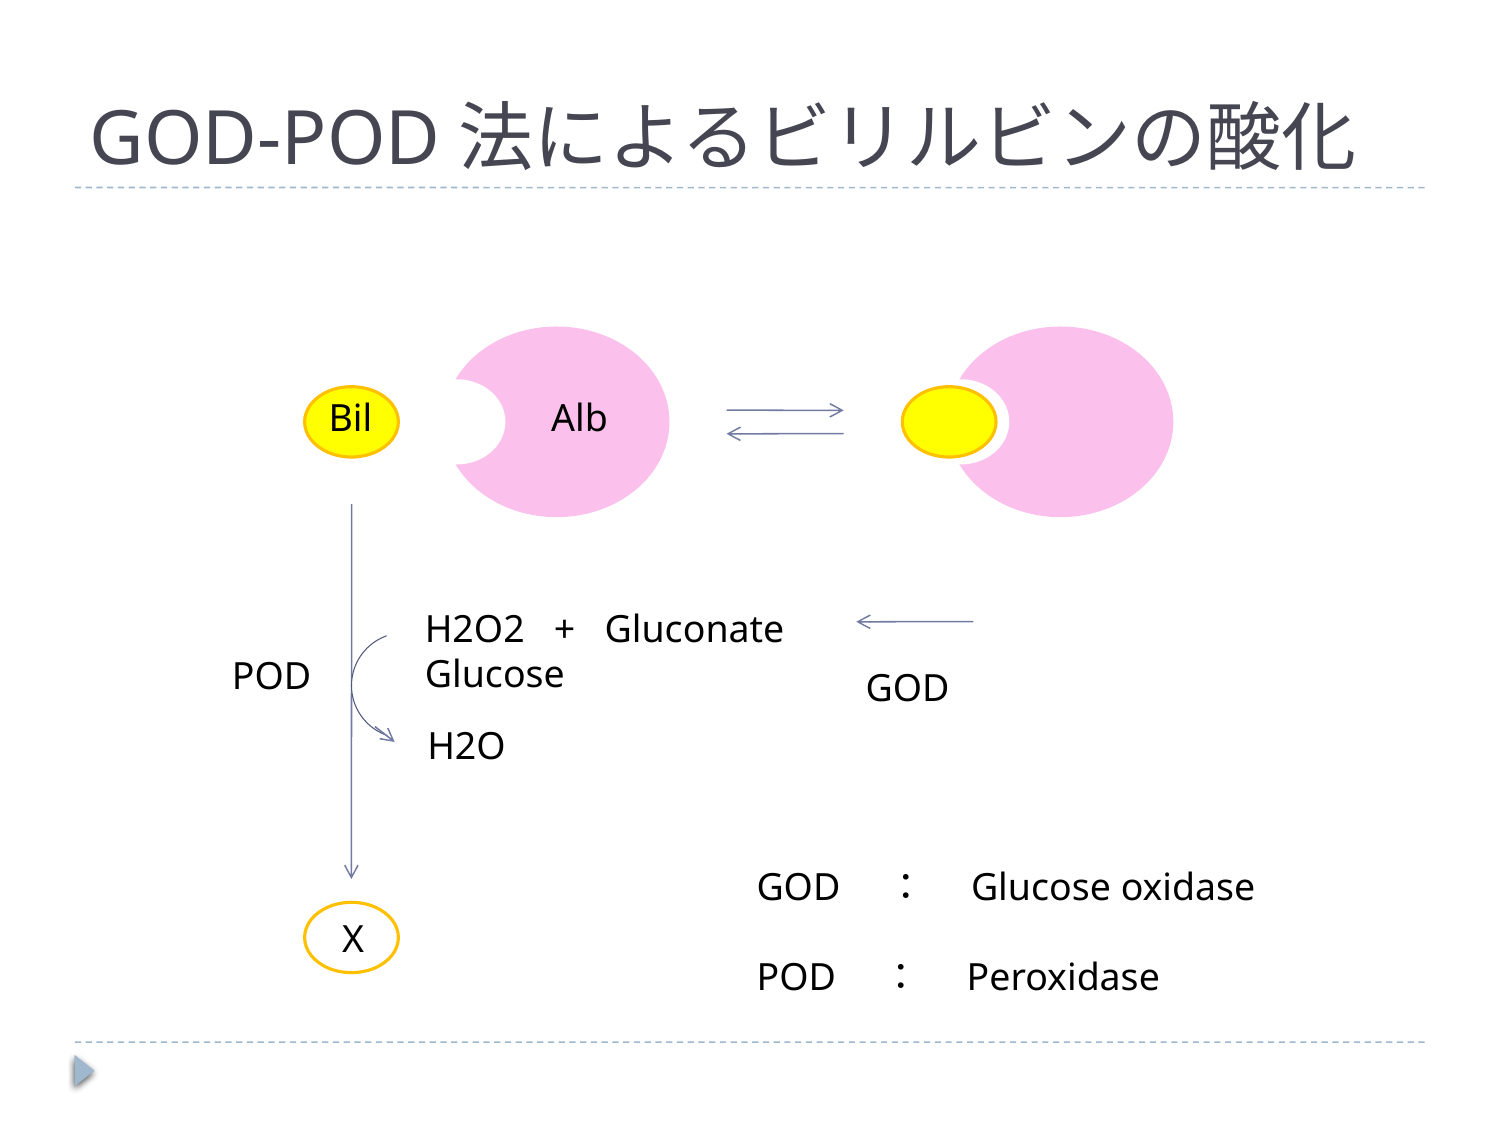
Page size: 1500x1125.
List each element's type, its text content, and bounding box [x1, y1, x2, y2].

text_box POD [217, 644, 327, 691]
text_box [303, 399, 313, 445]
text_box GOD [850, 656, 965, 717]
text_box X [327, 907, 379, 967]
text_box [409, 327, 669, 516]
text_box H2O [412, 714, 521, 775]
text_box H2O2 + Gluconate Glucose [410, 597, 1219, 703]
text_box [316, 447, 387, 459]
title GOD-POD法によるビリルビンの酸化 [75, 37, 1425, 188]
text_box GOD ： Glucose oxidase POD ： Peroxidase [741, 855, 1271, 1006]
text_box X [303, 900, 400, 975]
text_box [388, 397, 400, 446]
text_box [913, 327, 1173, 516]
text_box [900, 403, 907, 440]
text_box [351, 620, 469, 762]
text_box Bil [313, 386, 388, 447]
